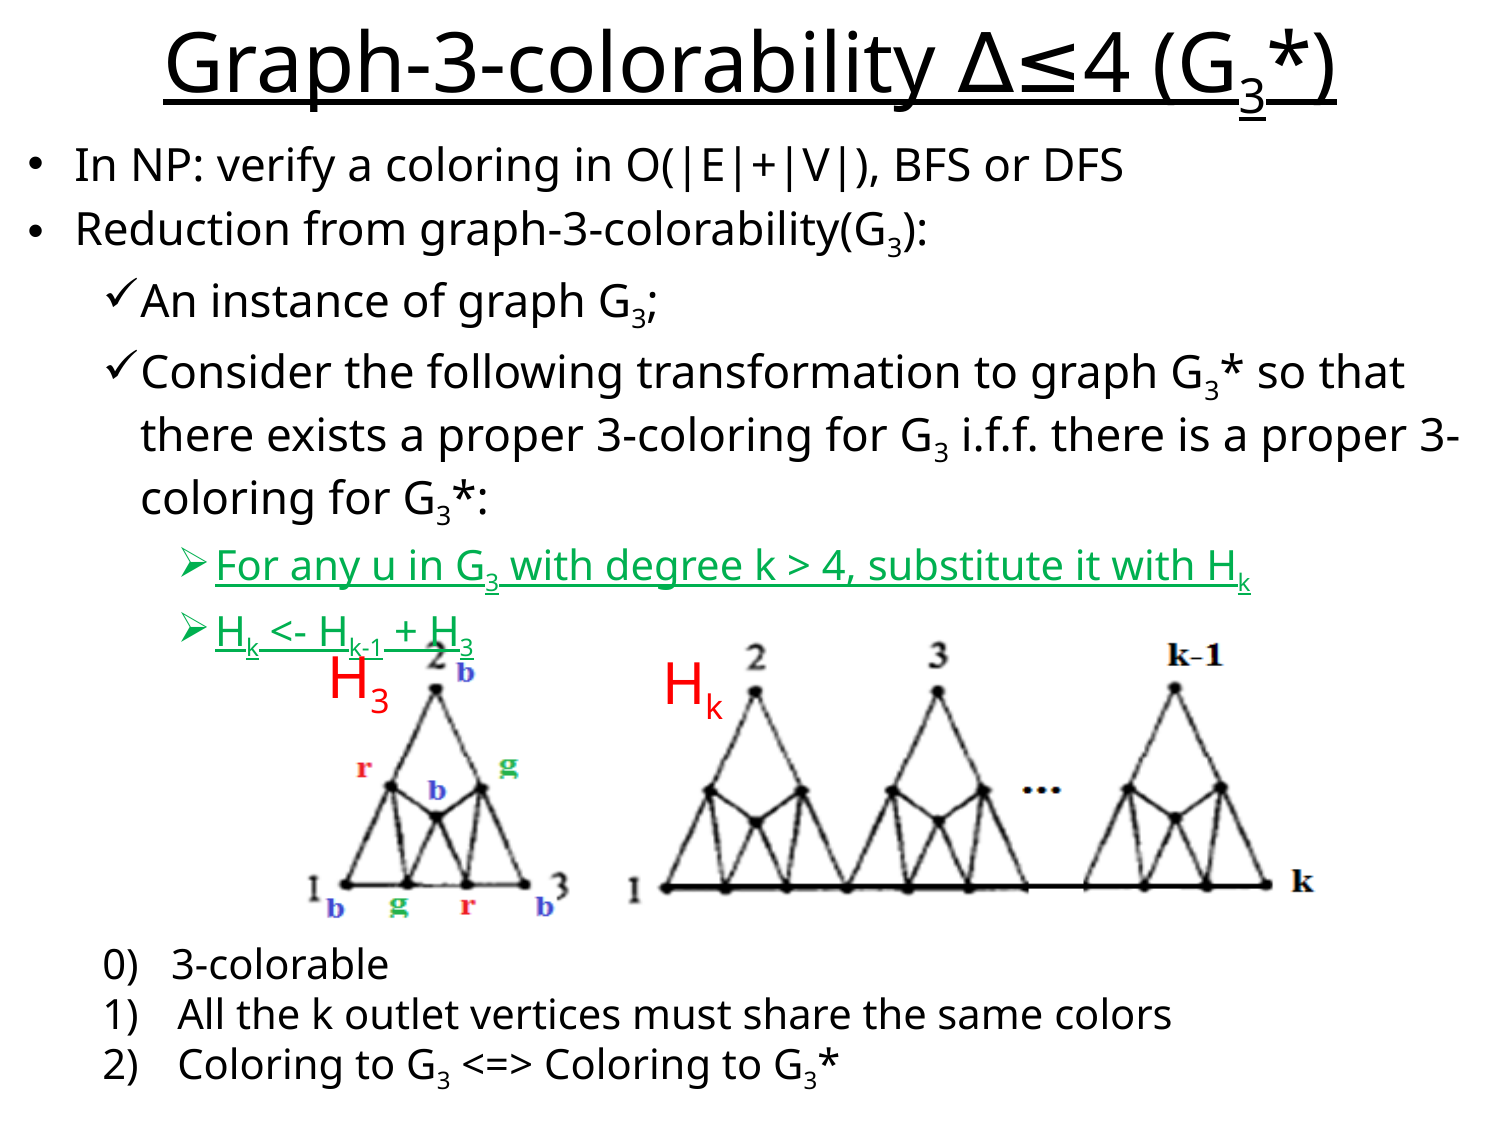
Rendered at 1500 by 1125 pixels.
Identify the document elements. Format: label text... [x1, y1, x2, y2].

picture [274, 624, 1330, 931]
title Graph-3-colorability ∆≤4 (G3*) [75, 0, 1425, 128]
text_box H3 [87, 632, 269, 728]
text_box 0) 3-colorable All the k outlet vertices must share the same colors Coloring to G3 <=> Coloring to G3* [87, 930, 1338, 1103]
list In NP: verify a coloring in O(|E|+|V|), BFS or DFS Reduction from graph-3-colorability(G3): An instance of graph G3; Consider the following transformation to graph G3* so that there exists a proper 3-coloring for G3 i.f.f. there is a proper 3-coloring for G3*: For any u in G3 with degree k > 4, substitute it with Hk Hk <- Hk-1 + H3 [0, 128, 1500, 1125]
